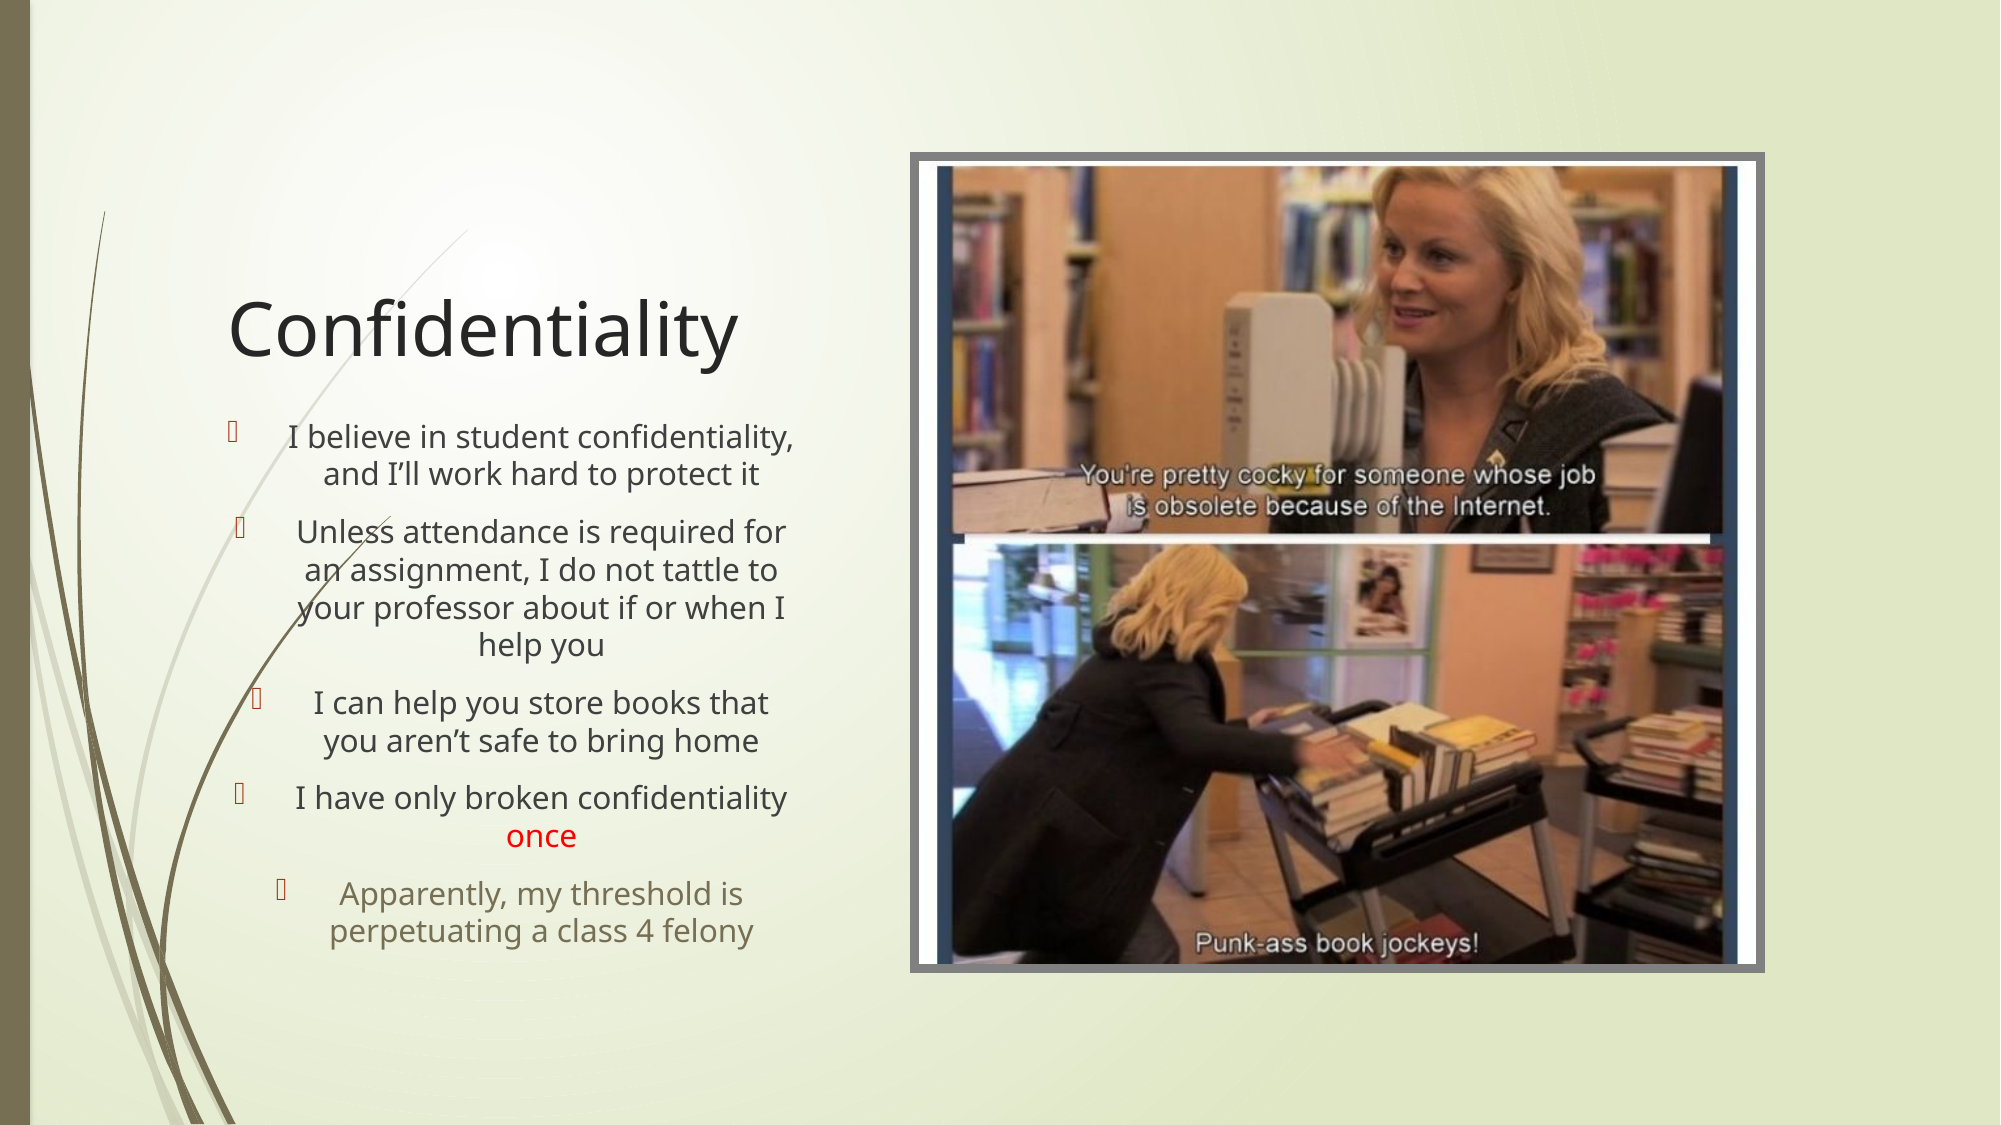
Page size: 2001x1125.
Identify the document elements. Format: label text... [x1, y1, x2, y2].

list I believe in student confidentiality, and I’ll work hard to protect it Unless attendance is required for an assignment, I do not tattle to your professor about if or when I help you I can help you store books that you aren’t safe to bring home I have only broken confidentiality once Apparently, my threshold is perpetuating a class 4 felony [212, 409, 813, 964]
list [919, 160, 1756, 965]
title Confidentiality [212, 161, 813, 379]
